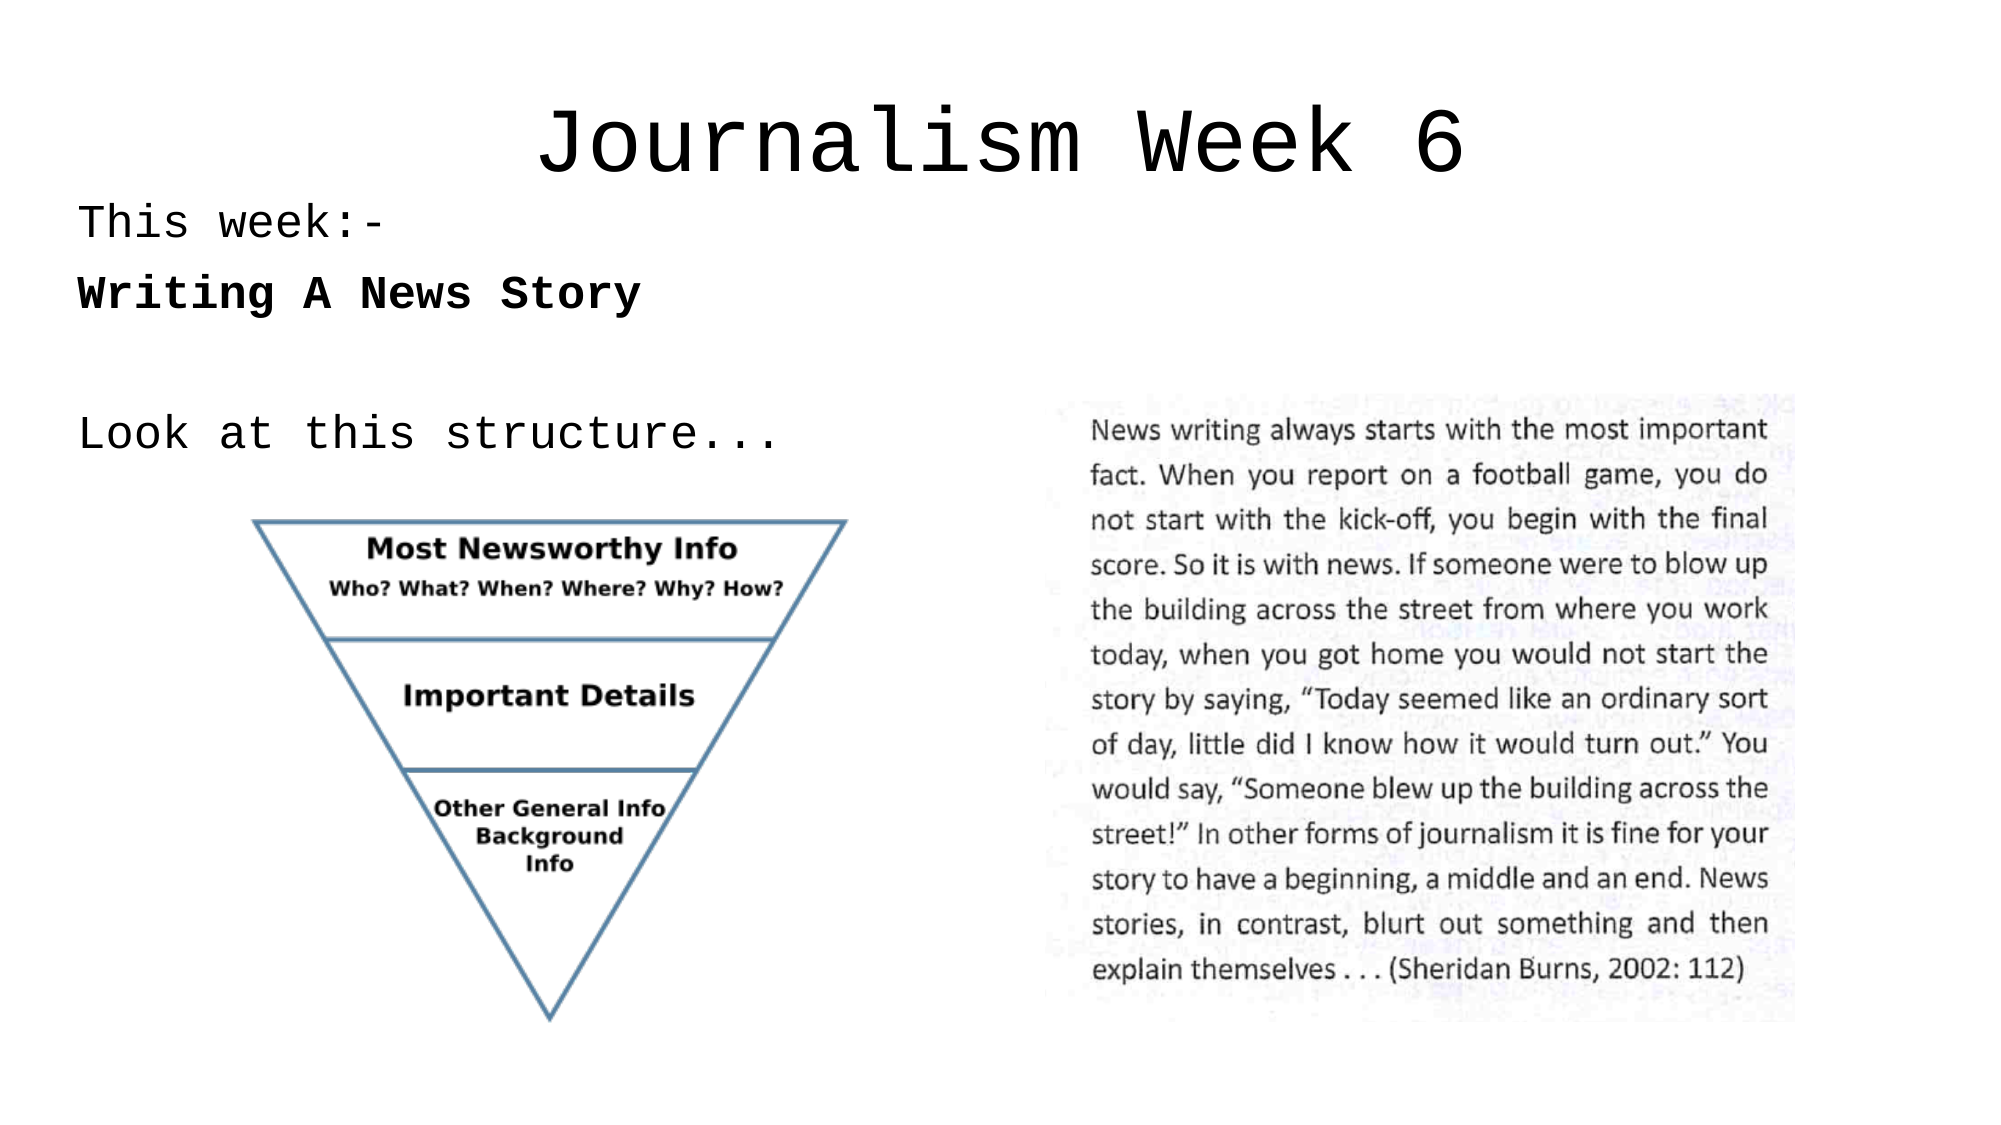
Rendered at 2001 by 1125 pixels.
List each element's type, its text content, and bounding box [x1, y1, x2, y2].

subtitle This week:- Writing A News Story Look at this structure... [62, 113, 1864, 469]
text_box Journalism Week 6 [460, 84, 1540, 204]
picture [237, 504, 863, 1037]
picture [1045, 332, 1795, 1084]
